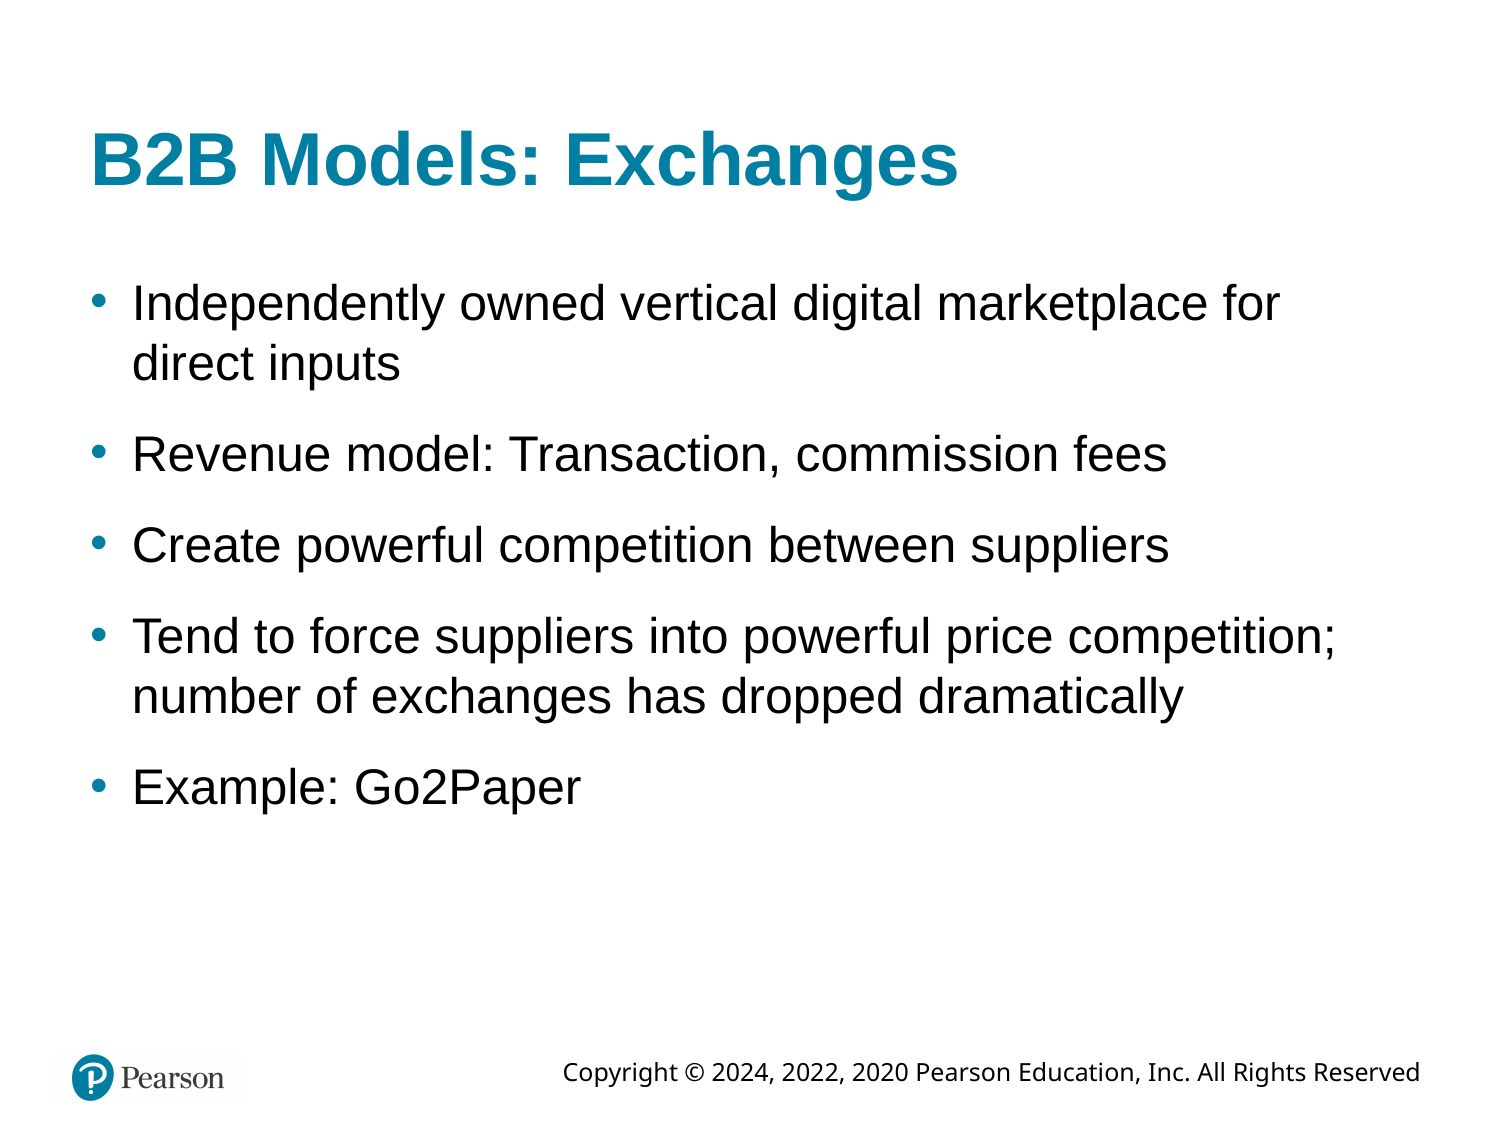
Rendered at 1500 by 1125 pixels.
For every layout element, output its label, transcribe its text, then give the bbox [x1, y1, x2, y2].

picture [51, 1053, 245, 1102]
title B2B Models: Exchanges [75, 35, 1425, 216]
list Independently owned vertical digital marketplace for direct inputs Revenue model: Transaction, commission fees Create powerful competition between suppliers Tend to force suppliers into powerful price competition; number of exchanges has dropped dramatically Example: Go2Paper [75, 255, 1426, 1021]
